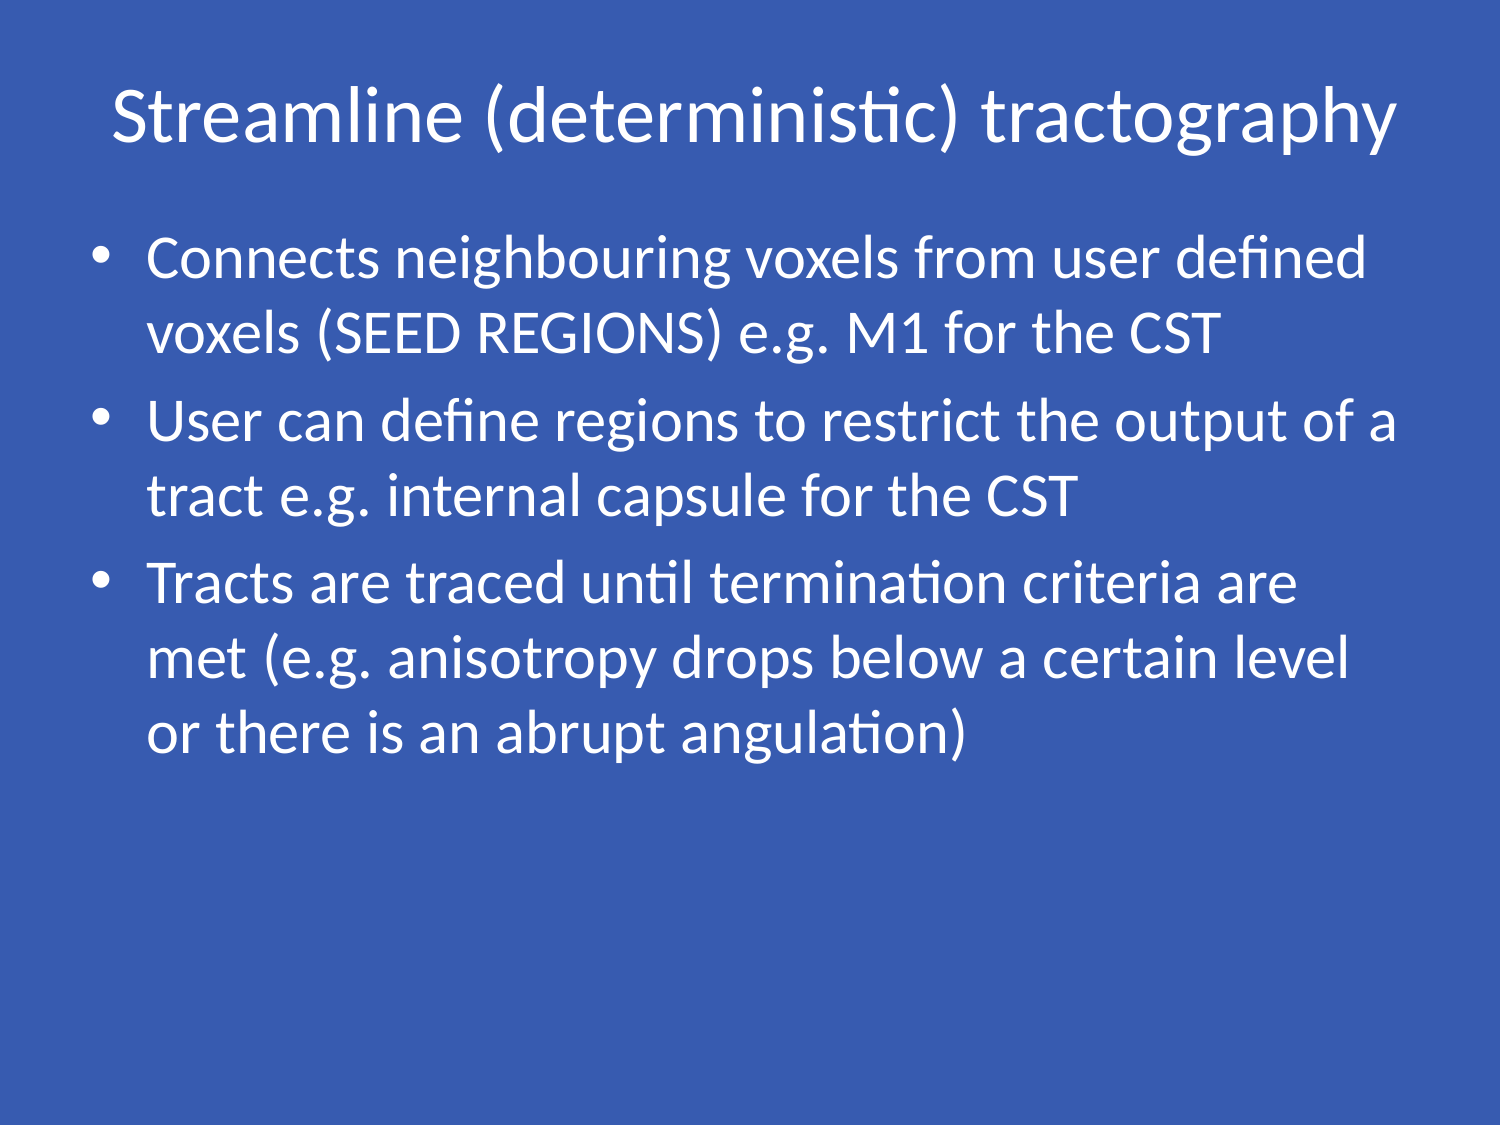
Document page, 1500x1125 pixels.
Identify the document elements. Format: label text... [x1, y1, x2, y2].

title Streamline (deterministic) tractography [60, 16, 1452, 204]
list Connects neighbouring voxels from user defined voxels (SEED REGIONS) e.g. M1 for the CST User can define regions to restrict the output of a tract e.g. internal capsule for the CST Tracts are traced until termination criteria are met (e.g. anisotropy drops below a certain level or there is an abrupt angulation) [75, 208, 1425, 1021]
